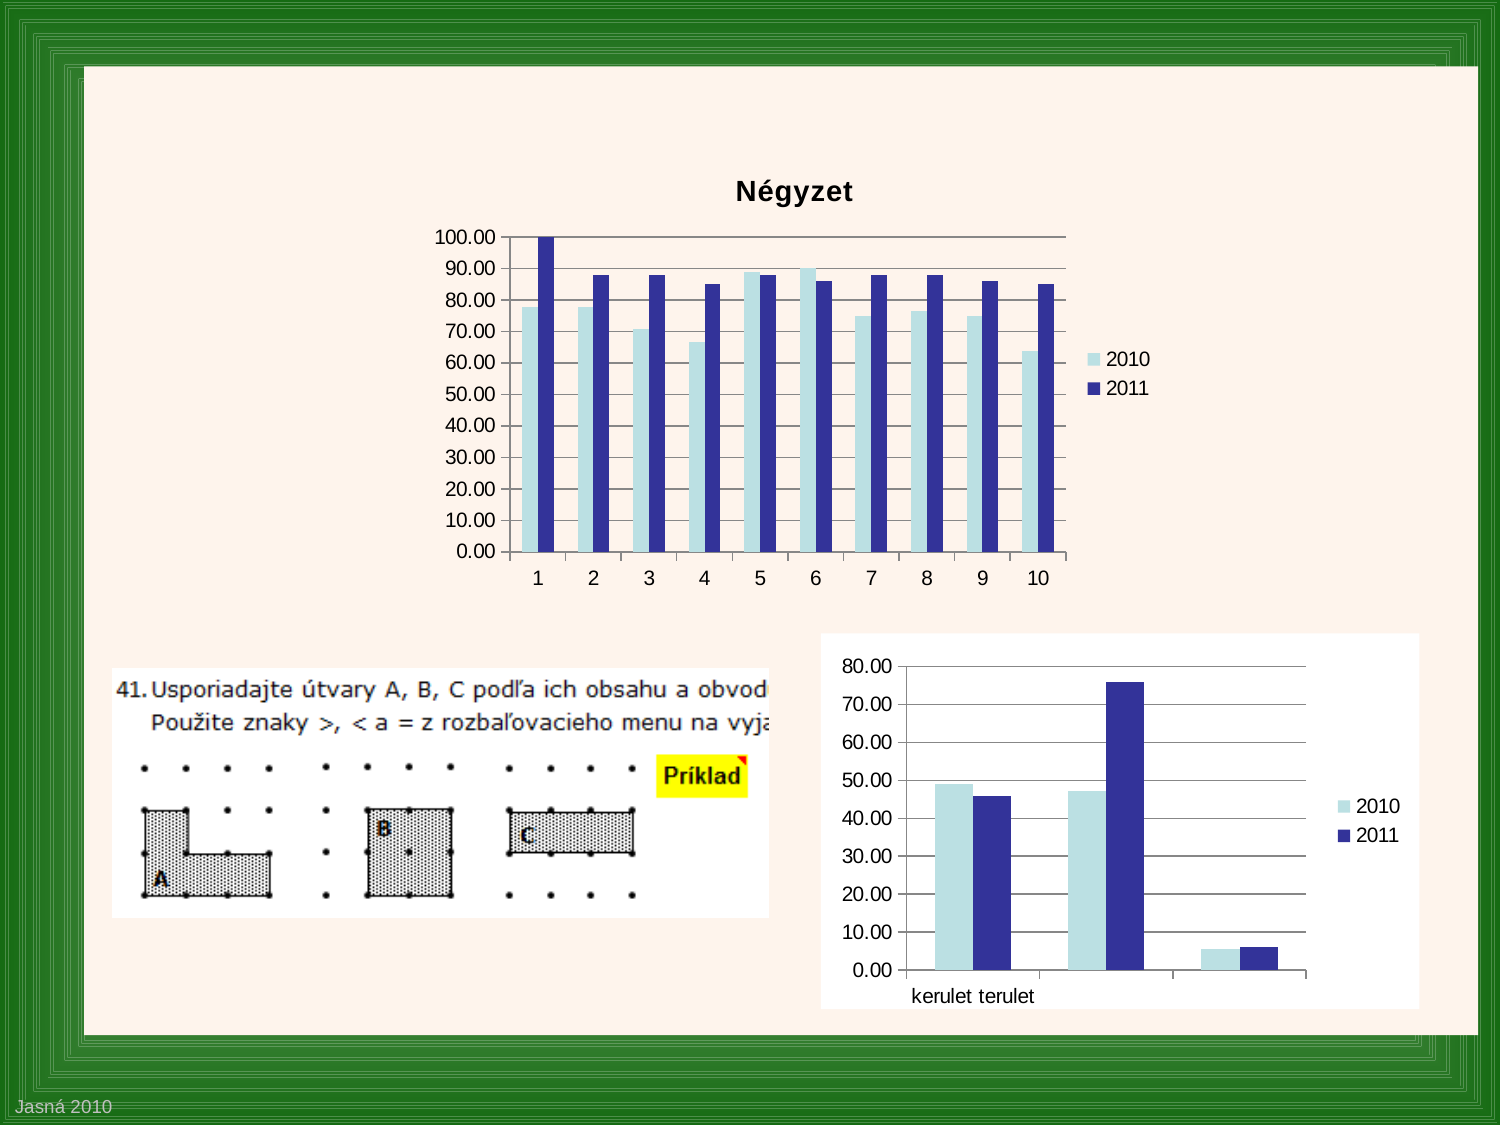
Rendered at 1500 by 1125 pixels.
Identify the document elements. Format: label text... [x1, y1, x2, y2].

list [84, 66, 1479, 1036]
chart [820, 633, 1420, 1010]
picture [111, 668, 769, 918]
text_box Jasná 2010 [0, 1087, 136, 1125]
chart [418, 148, 1170, 600]
